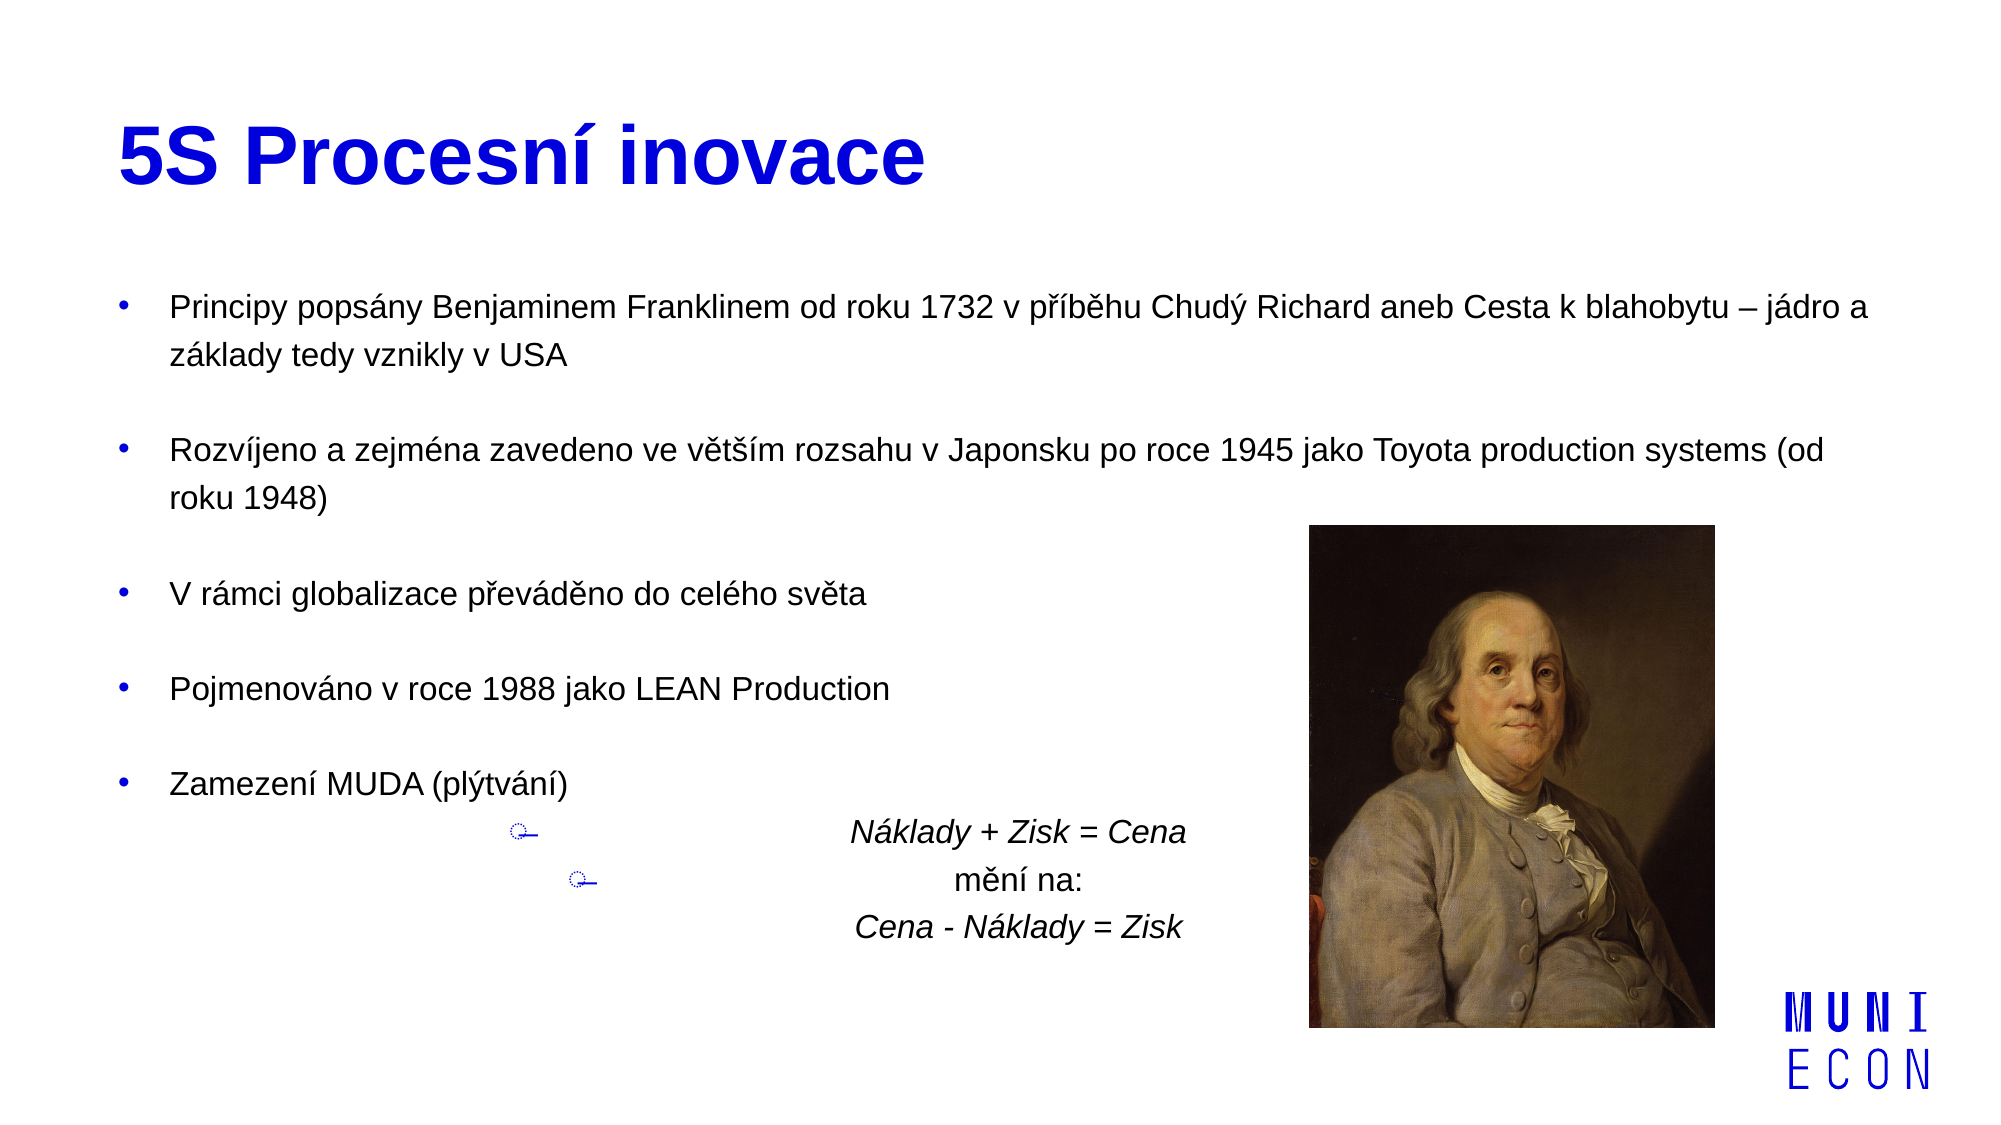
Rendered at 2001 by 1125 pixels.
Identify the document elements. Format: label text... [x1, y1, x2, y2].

list Principy popsány Benjaminem Franklinem od roku 1732 v příběhu Chudý Richard aneb Cesta k blahobytu – jádro a základy tedy vznikly v USA Rozvíjeno a zejména zavedeno ve větším rozsahu v Japonsku po roce 1945 jako Toyota production systems (od roku 1948) V rámci globalizace převáděno do celého světa Pojmenováno v roce 1988 jako LEAN Production Zamezení MUDA (plýtvání) Náklady + Zisk = Cena mění na: Cena - Náklady = Zisk [118, 277, 1883, 957]
picture [1308, 525, 1716, 1028]
title 5S Procesní inovace [118, 118, 1883, 193]
